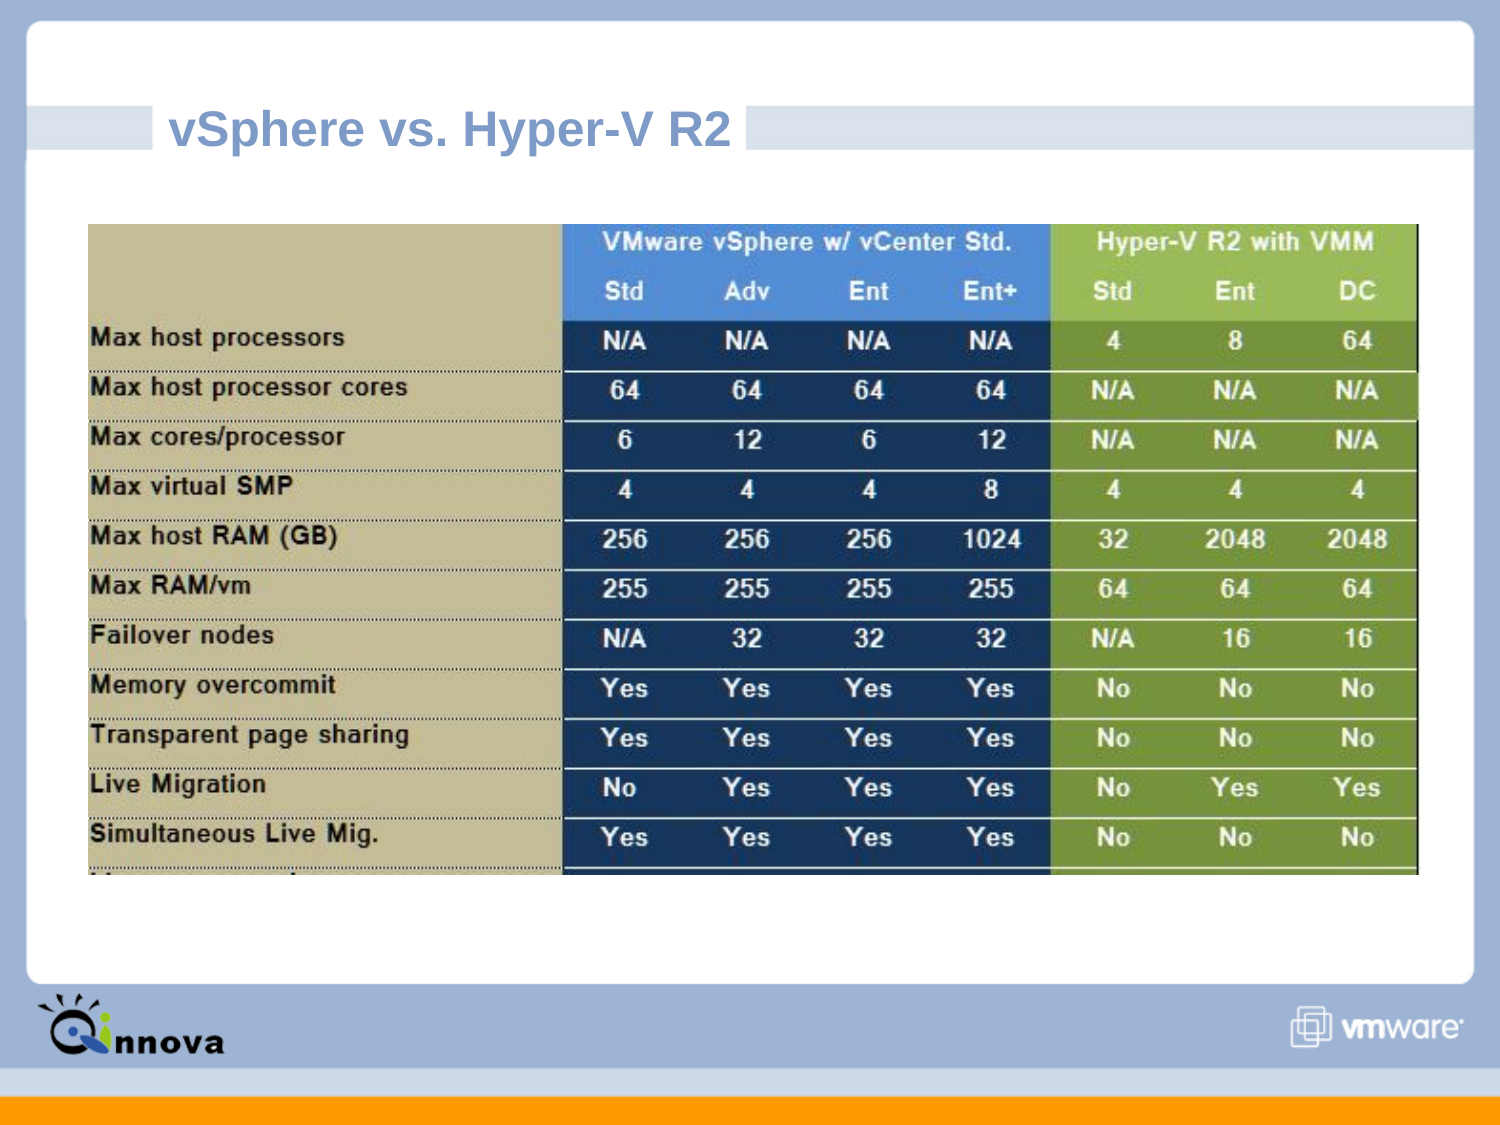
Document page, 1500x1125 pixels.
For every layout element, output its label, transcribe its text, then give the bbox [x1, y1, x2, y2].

picture [0, 0, 1500, 1125]
title vSphere vs. Hyper-V R2 [160, 97, 747, 165]
